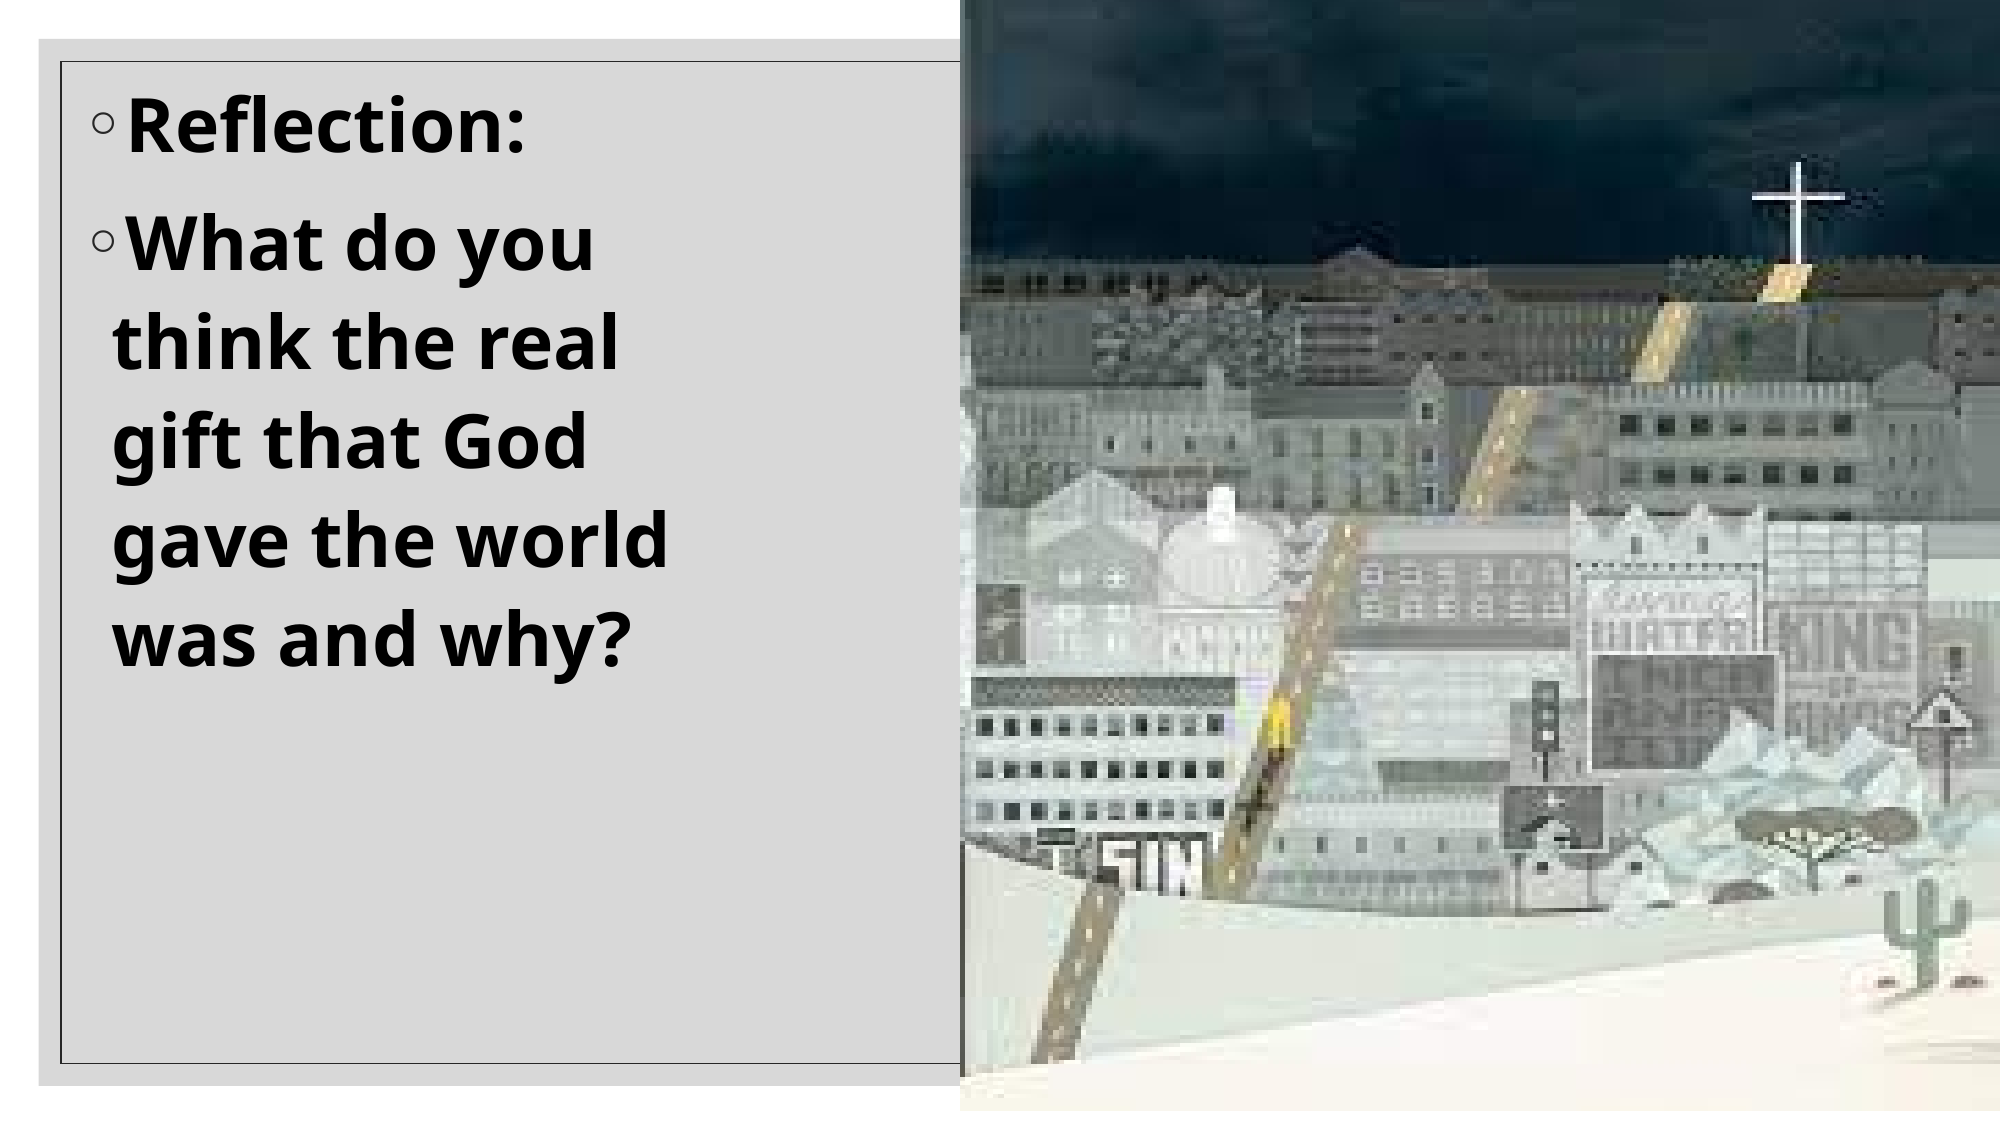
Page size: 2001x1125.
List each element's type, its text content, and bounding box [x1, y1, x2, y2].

list Reflection: What do you think the real gift that God gave the world was and why? [66, 60, 728, 1054]
picture [960, 0, 2000, 1111]
